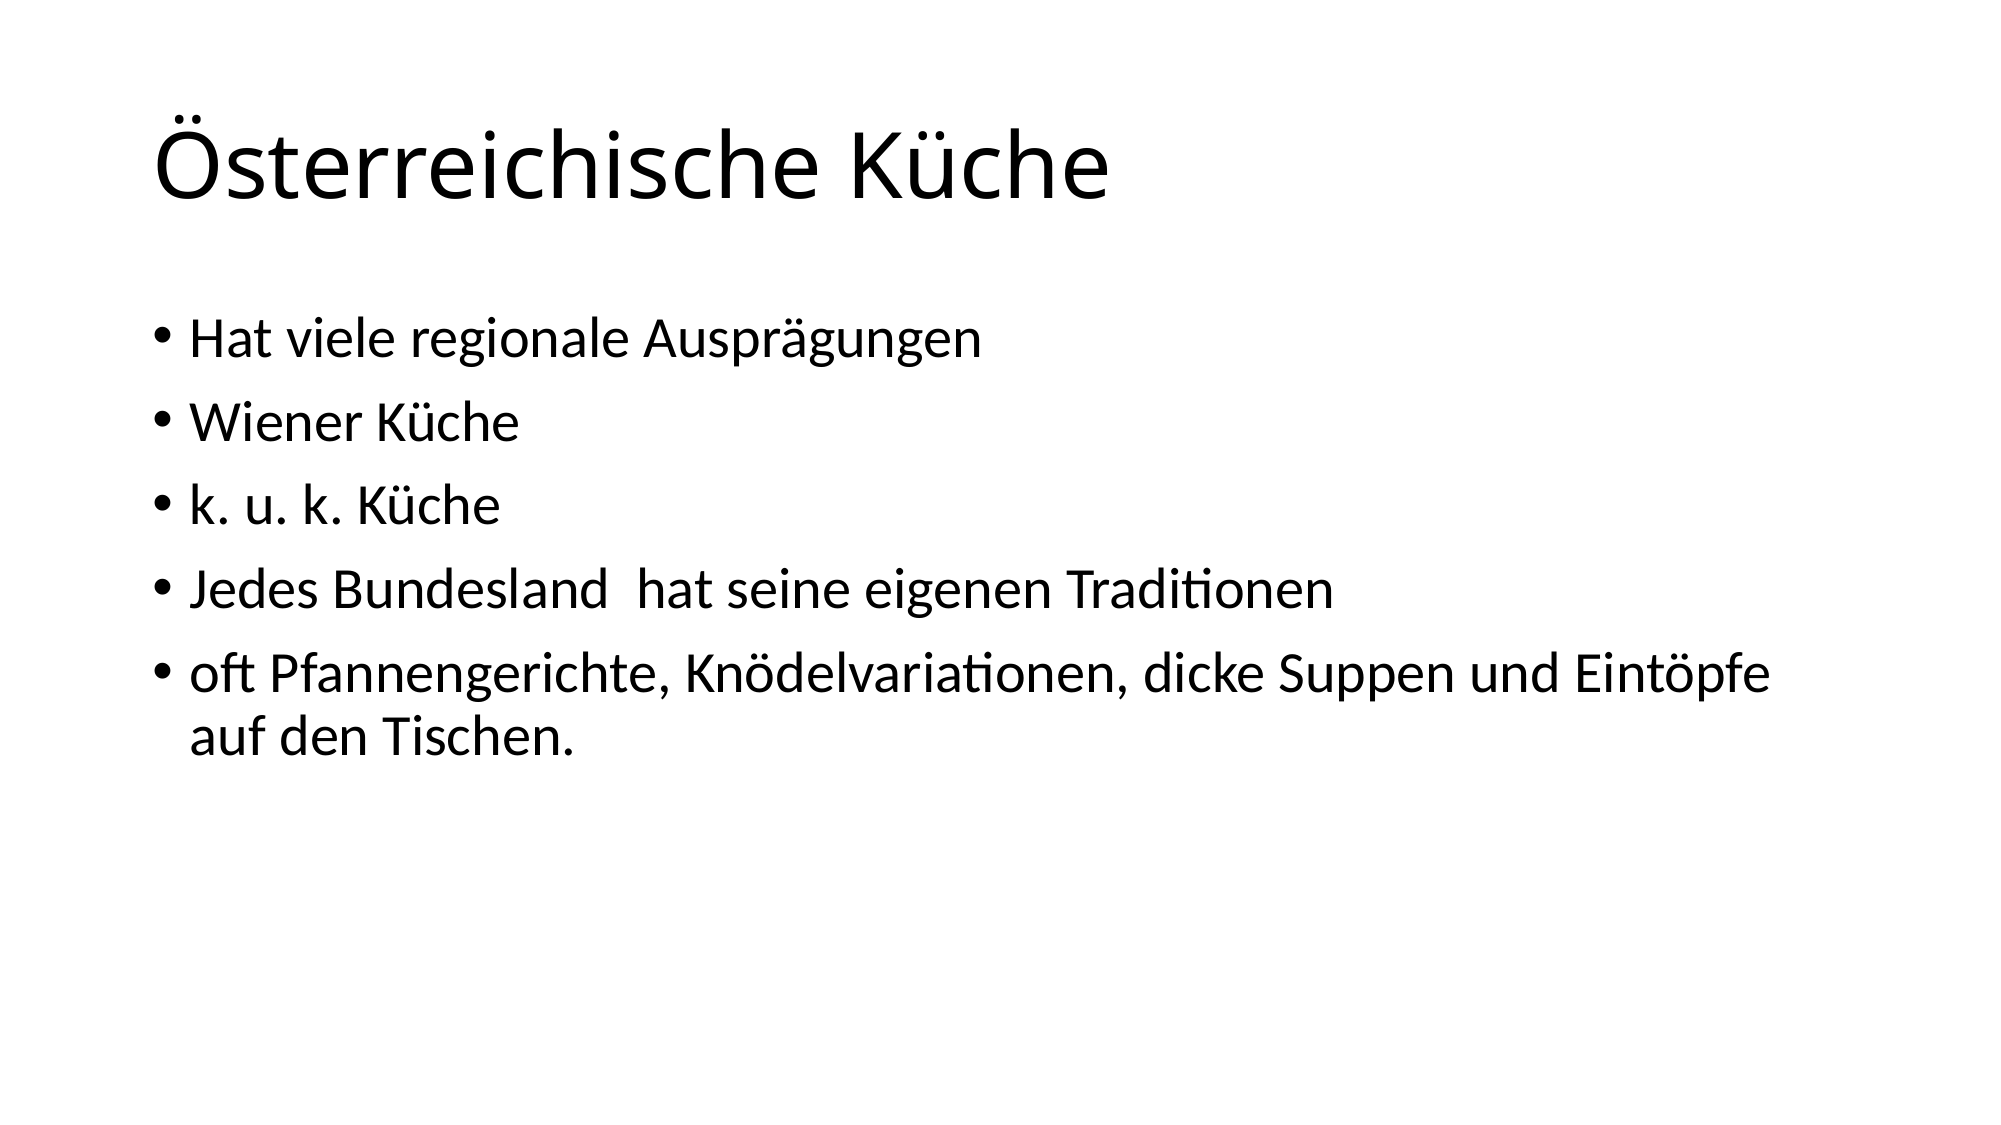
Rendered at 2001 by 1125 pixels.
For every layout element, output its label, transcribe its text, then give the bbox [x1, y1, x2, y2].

title Österreichische Küche [137, 59, 1863, 278]
list Hat viele regionale Ausprägungen Wiener Küche k. u. k. Küche Jedes Bundesland hat seine eigenen Traditionen oft Pfannengerichte, Knödelvariationen, dicke Suppen und Eintöpfe auf den Tischen. [137, 299, 1863, 1014]
